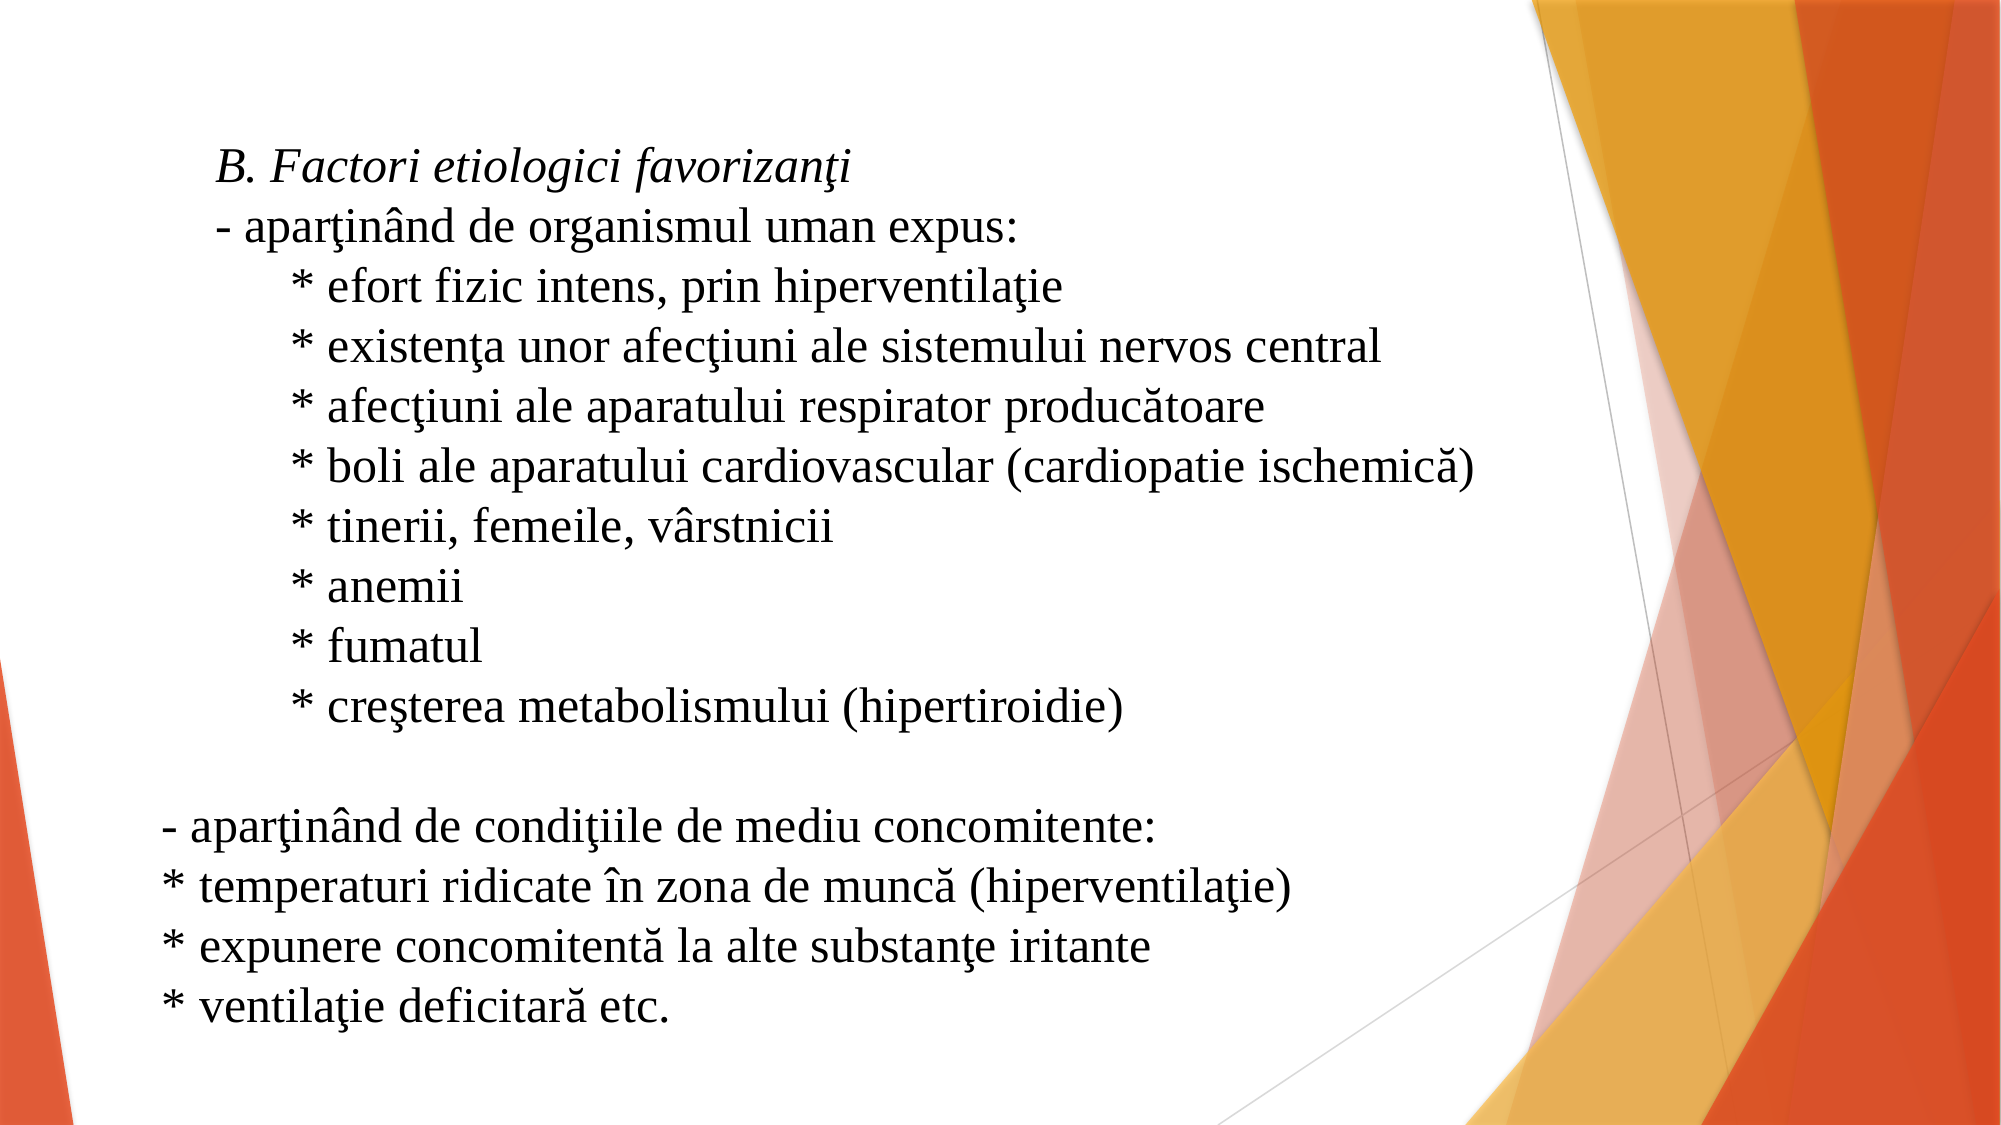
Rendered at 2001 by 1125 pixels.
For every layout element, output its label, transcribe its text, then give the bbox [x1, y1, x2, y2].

text_box B. Factori etiologici favorizanţi - aparţinând de organismul uman expus: * efort fizic intens, prin hiperventilaţie * existenţa unor afecţiuni ale sistemului nervos central * afecţiuni ale aparatului respirator producătoare * boli ale aparatului cardiovascular (cardiopatie ischemică) * tinerii, femeile, vârstnicii * anemii * fumatul * creşterea metabolismului (hipertiroidie) - aparţinând de condiţiile de mediu concomitente: * temperaturi ridicate în zona de muncă (hiperventilaţie) * expunere concomitentă la alte substanţe iritante * ventilaţie deficitară etc. [125, 125, 1551, 1041]
